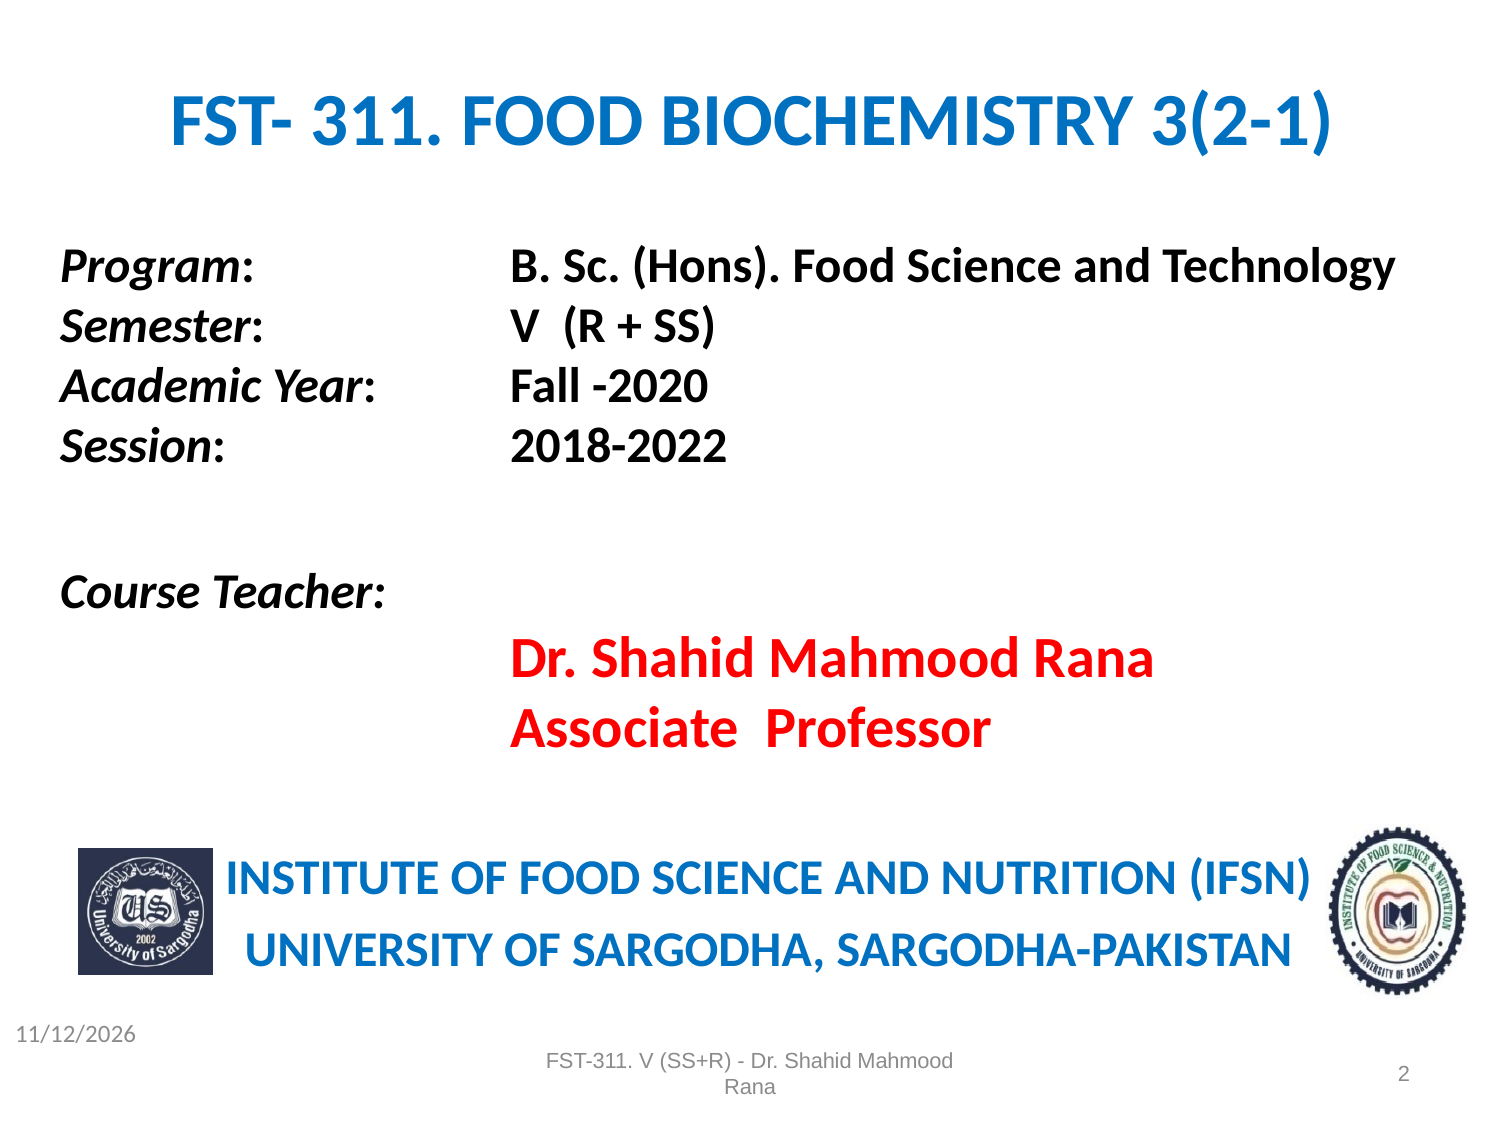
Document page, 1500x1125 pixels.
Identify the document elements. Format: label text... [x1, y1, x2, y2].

list INSTITUTE OF FOOD SCIENCE AND NUTRITION (IFSN) UNIVERSITY OF SARGODHA, SARGODHA-PAKISTAN [69, 824, 1323, 999]
slide_number 2 [1074, 1042, 1425, 1103]
picture [1324, 824, 1469, 999]
picture [78, 848, 213, 976]
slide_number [0, 1011, 338, 1054]
text_box Course Teacher: Dr. Shahid Mahmood Rana Associate Professor [45, 551, 1422, 767]
footer FST-311. V (SS+R) - Dr. Shahid Mahmood Rana [512, 1042, 988, 1103]
title FST- 311. FOOD BIOCHEMISTRY 3(2-1) [26, 50, 1479, 181]
text_box Program: B. Sc. (Hons). Food Science and Technology Semester: V (R + SS) Academic Year: Fall -2020 Session: 2018-2022 [45, 224, 1479, 480]
